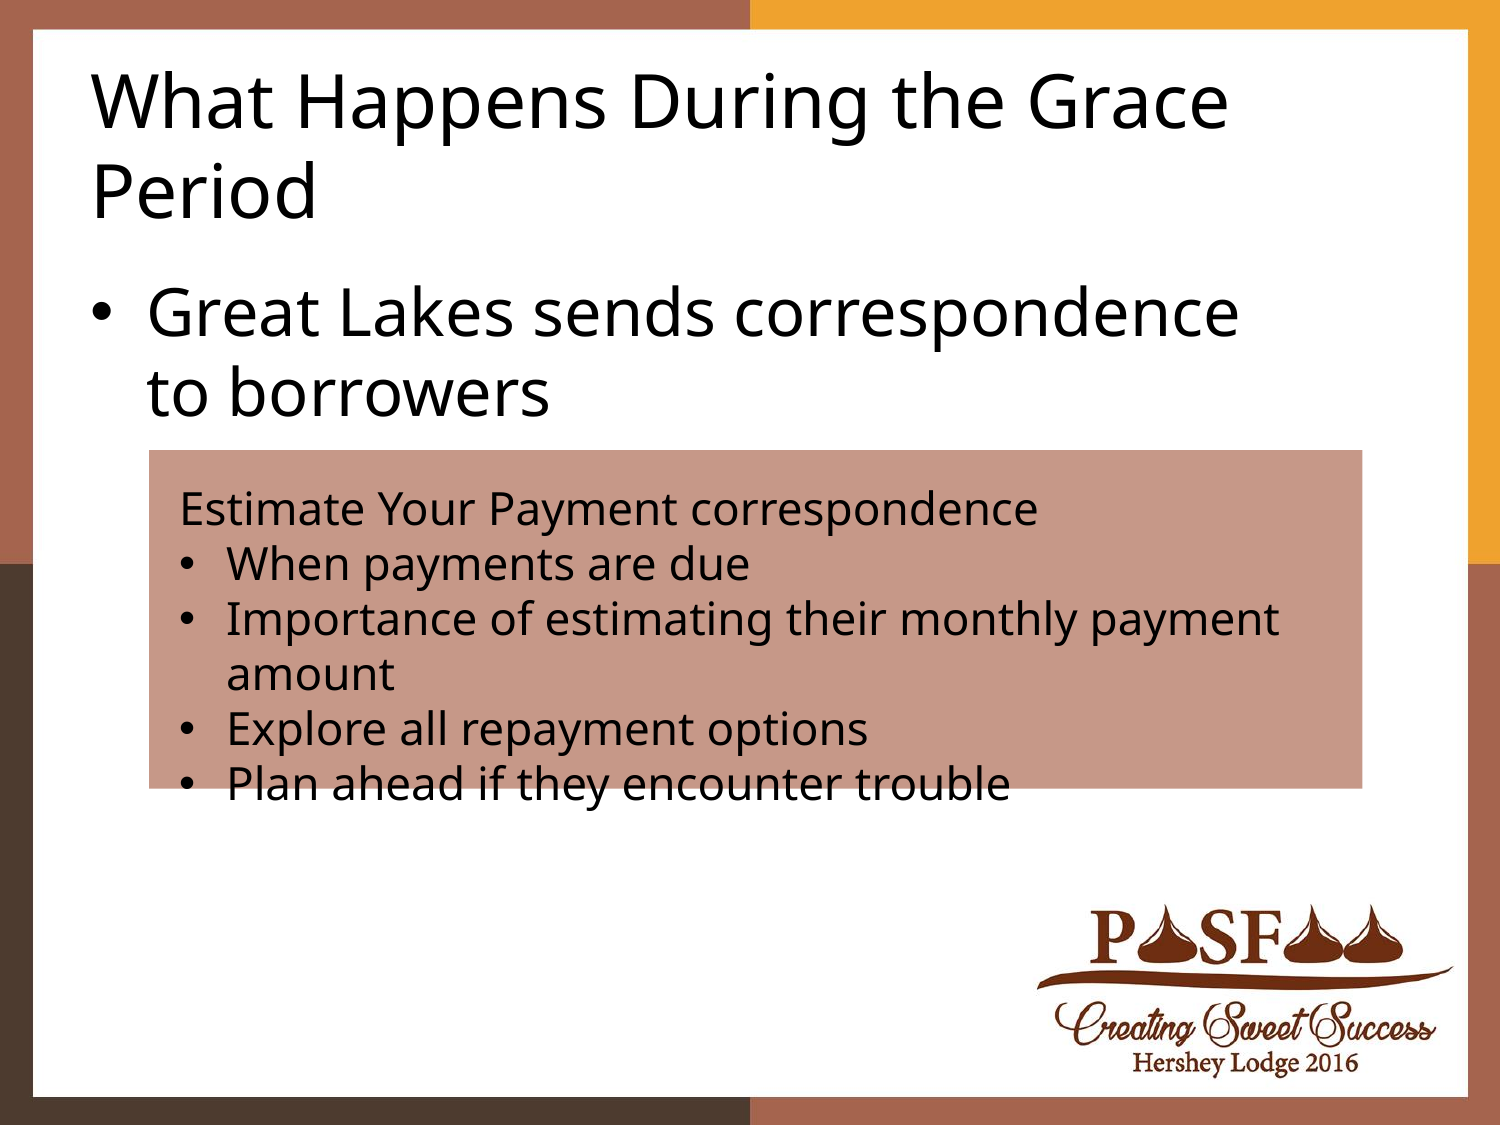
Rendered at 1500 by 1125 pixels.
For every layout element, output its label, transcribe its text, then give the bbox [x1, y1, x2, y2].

text_box Estimate Your Payment correspondence When payments are due Importance of estimating their monthly payment amount Explore all repayment options Plan ahead if they encounter trouble [147, 448, 1364, 791]
picture [0, 0, 1500, 1125]
list Great Lakes sends correspondence to borrowers [75, 262, 1425, 1005]
title What Happens During the Grace Period [75, 50, 1425, 238]
